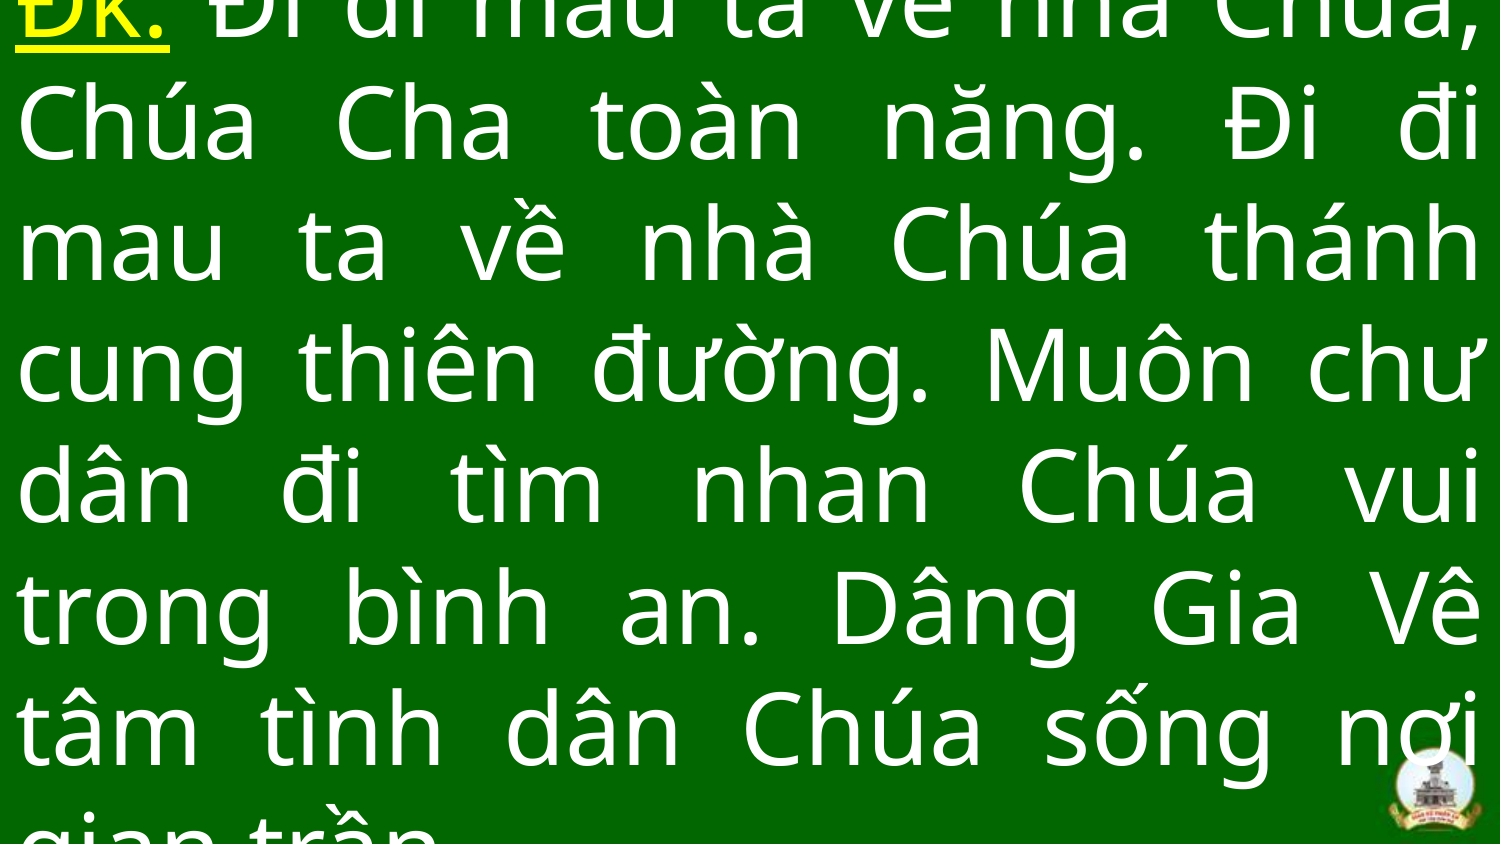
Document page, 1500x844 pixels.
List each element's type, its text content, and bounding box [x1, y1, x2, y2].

subtitle Đk: Đi đi mau ta về nhà Chúa, Chúa Cha toàn năng. Đi đi mau ta về nhà Chúa thánh cung thiên đường. Muôn chư dân đi tìm nhan Chúa vui trong bình an. Dâng Gia Vê tâm tình dân Chúa sống nơi gian trần. [0, 0, 1500, 844]
